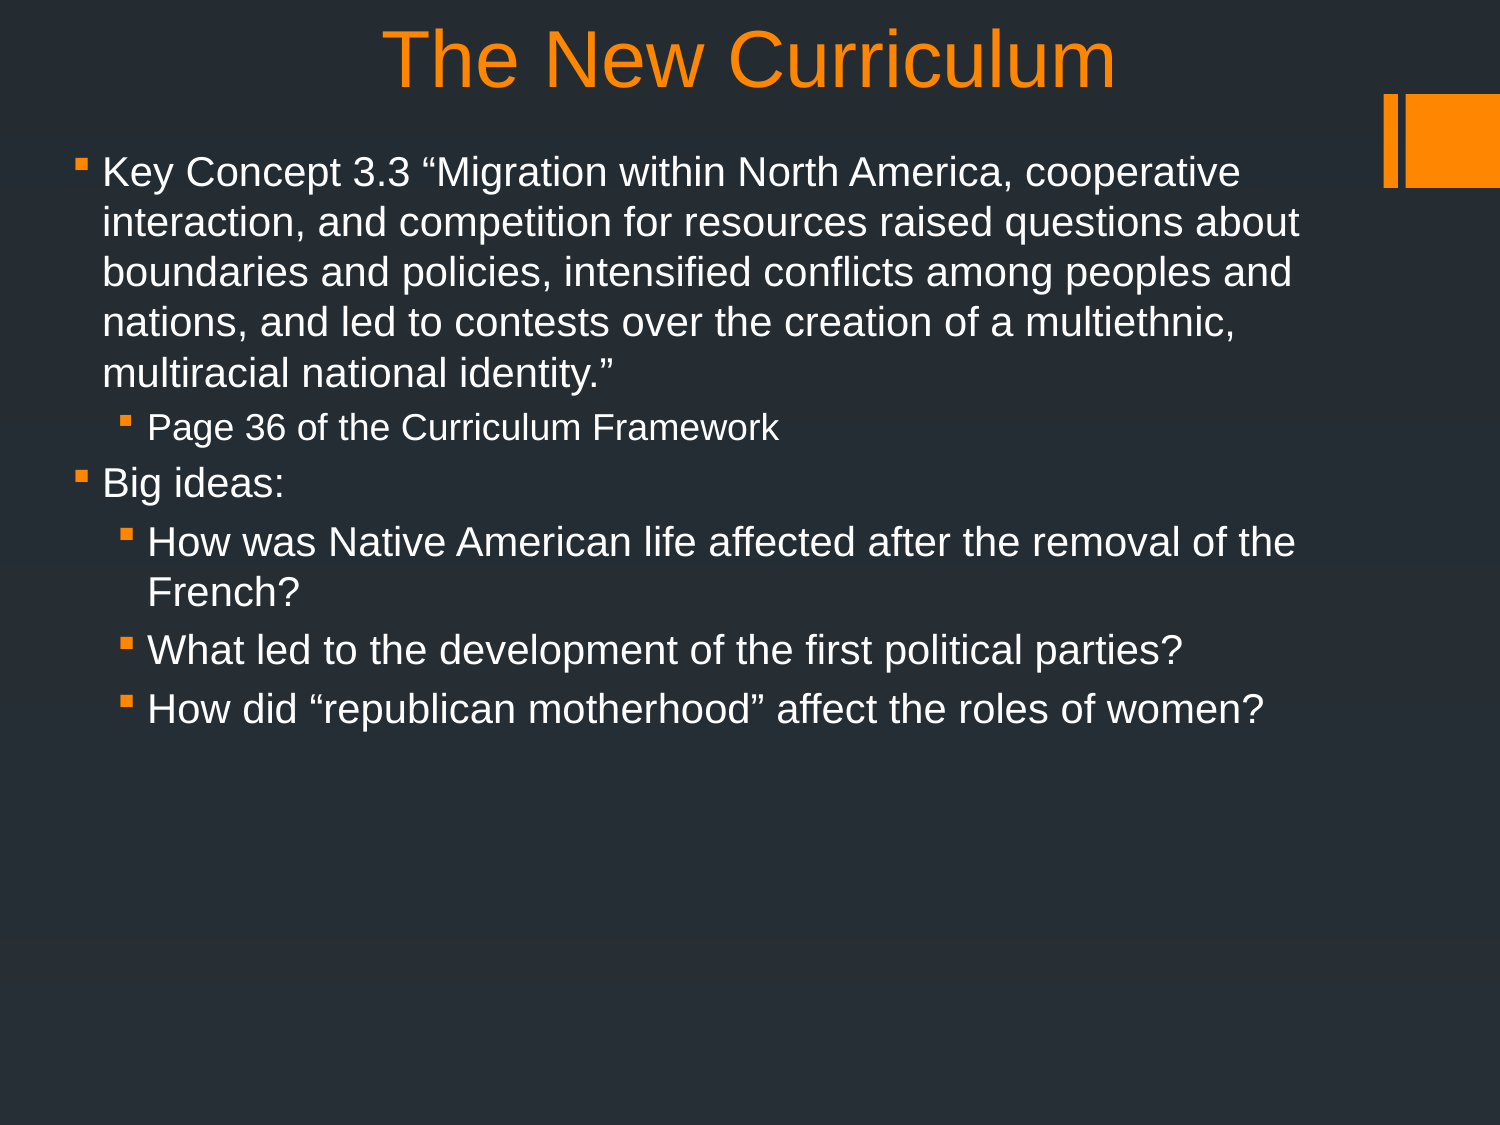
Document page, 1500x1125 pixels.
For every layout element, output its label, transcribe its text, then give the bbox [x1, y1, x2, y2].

list Key Concept 3.3 “Migration within North America, cooperative interaction, and competition for resources raised questions about boundaries and policies, intensified conflicts among peoples and nations, and led to contests over the creation of a multiethnic, multiracial national identity.” Page 36 of the Curriculum Framework Big ideas: How was Native American life affected after the removal of the French? What led to the development of the first political parties? How did “republican motherhood” affect the roles of women? [49, 137, 1445, 1001]
title The New Curriculum [75, 0, 1425, 112]
